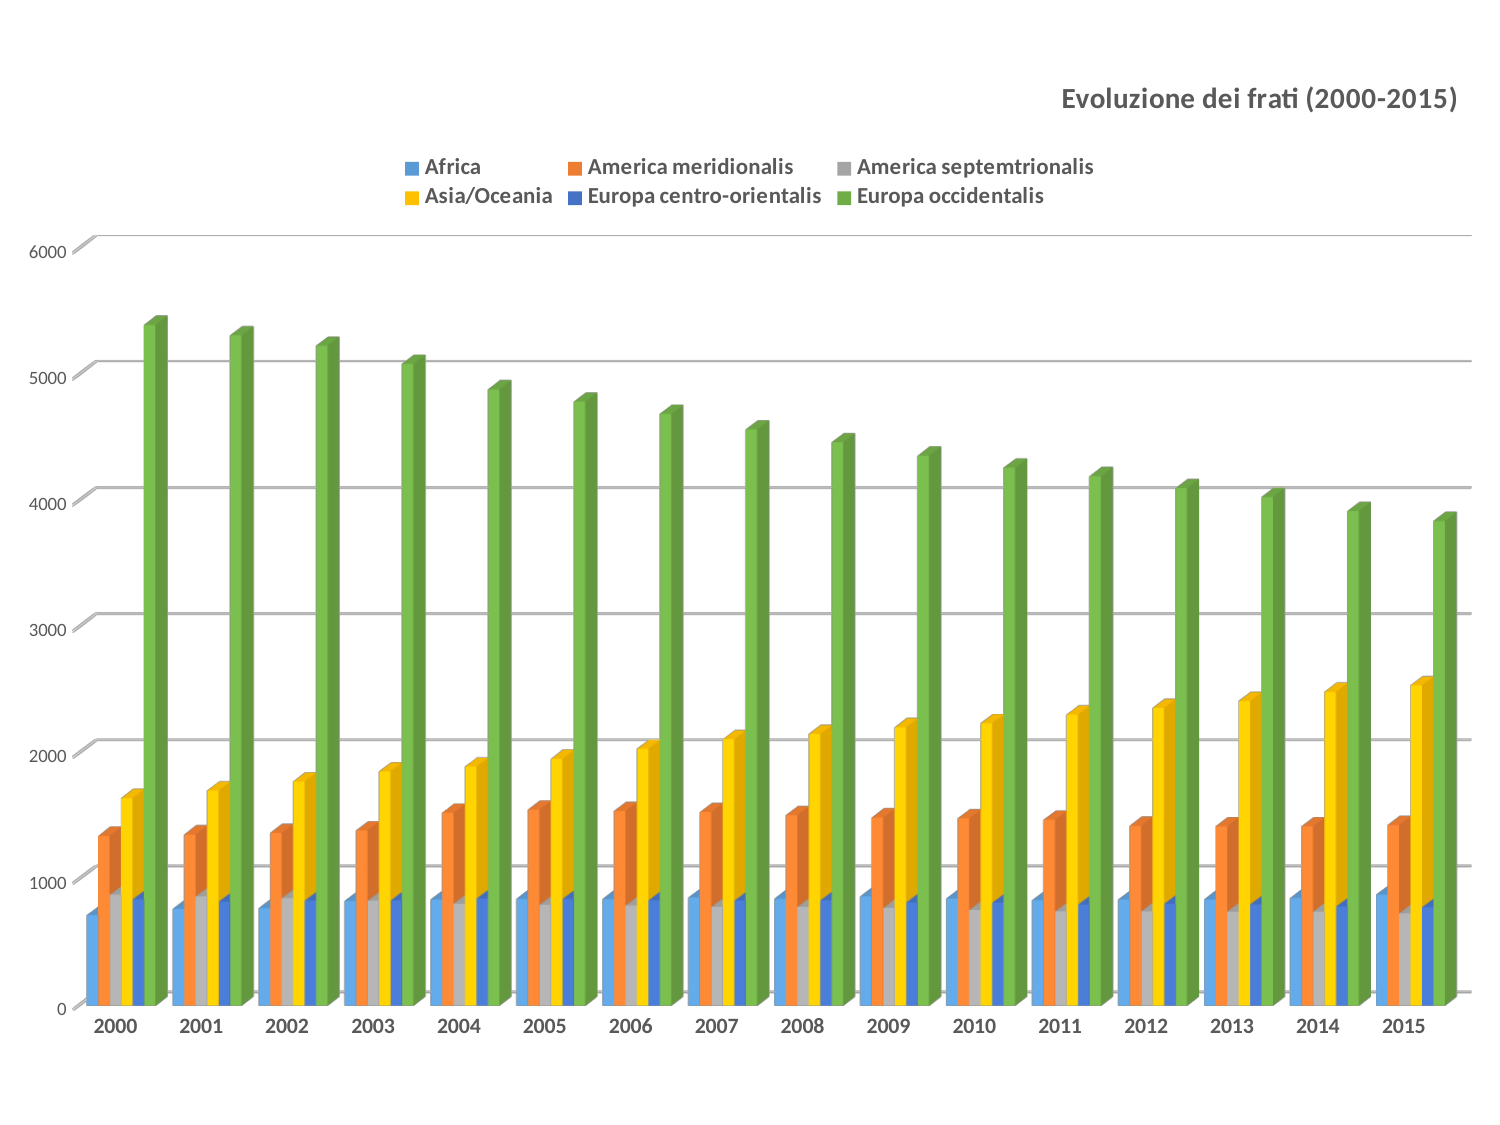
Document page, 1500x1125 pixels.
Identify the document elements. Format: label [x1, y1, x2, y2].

chart [0, 64, 1500, 1060]
